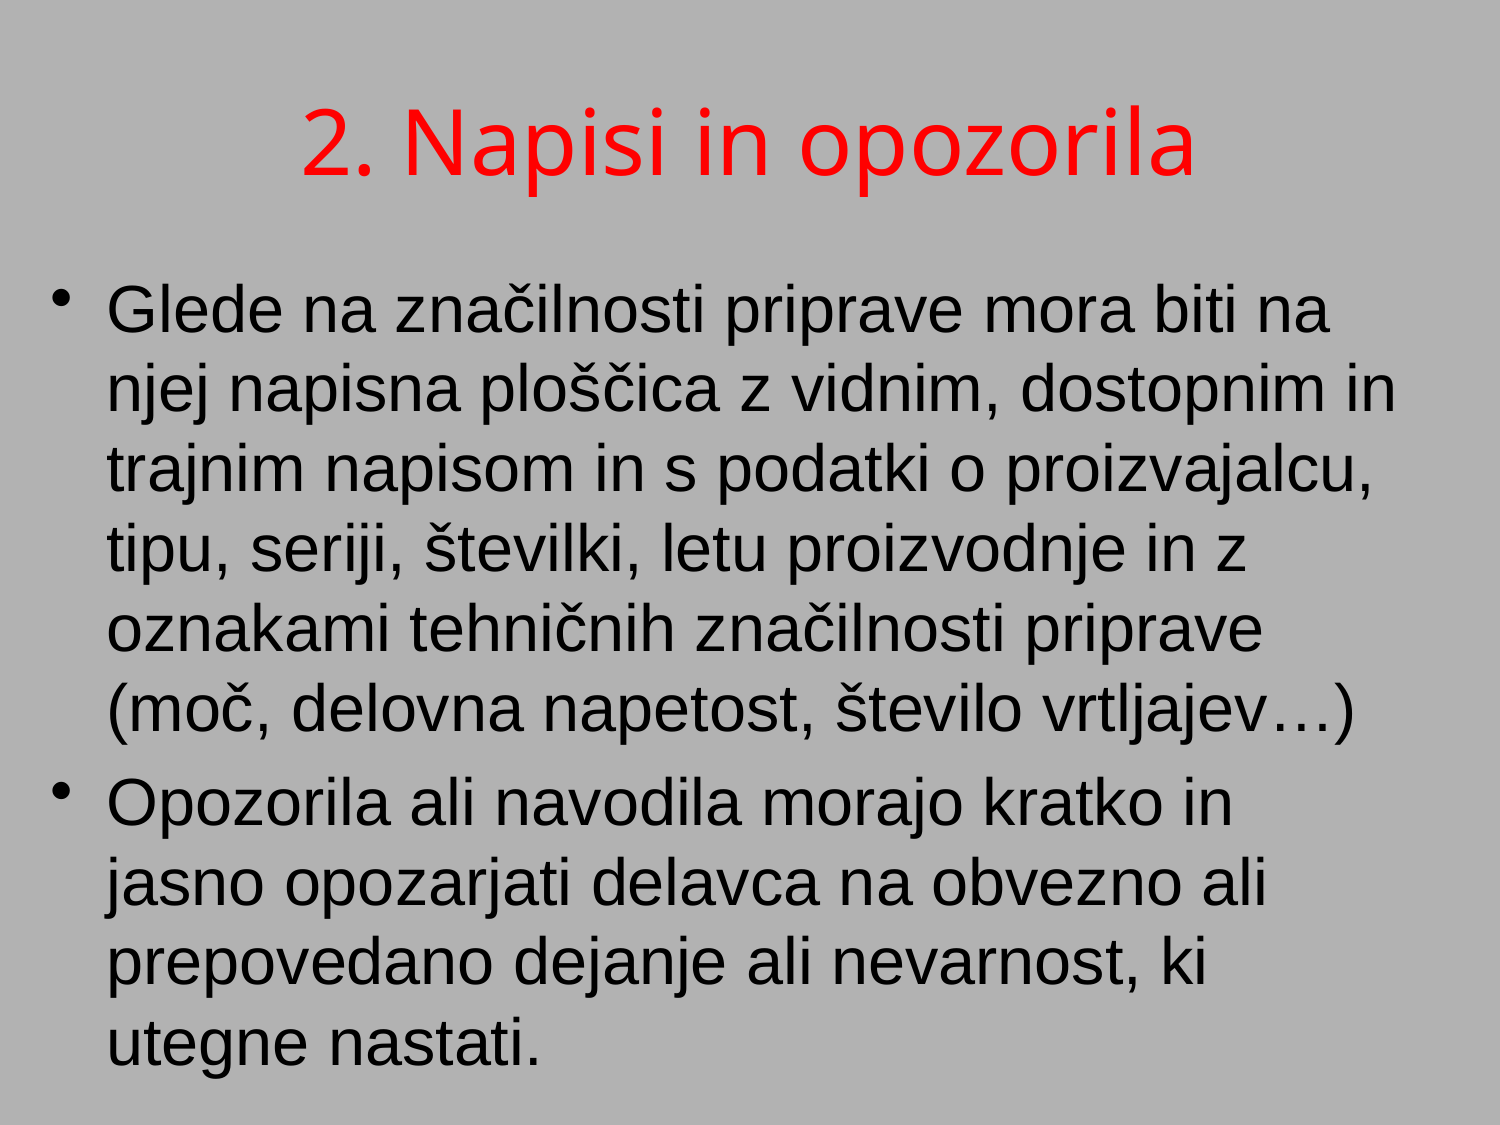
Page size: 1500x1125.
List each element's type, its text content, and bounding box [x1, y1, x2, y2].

title 2. Napisi in opozorila [75, 45, 1425, 233]
list Glede na značilnosti priprave mora biti na njej napisna ploščica z vidnim, dostopnim in trajnim napisom in s podatki o proizvajalcu, tipu, seriji, številki, letu proizvodnje in z oznakami tehničnih značilnosti priprave (moč, delovna napetost, število vrtljajev…) Opozorila ali navodila morajo kratko in jasno opozarjati delavca na obvezno ali prepovedano dejanje ali nevarnost, ki utegne nastati. [35, 257, 1418, 1090]
